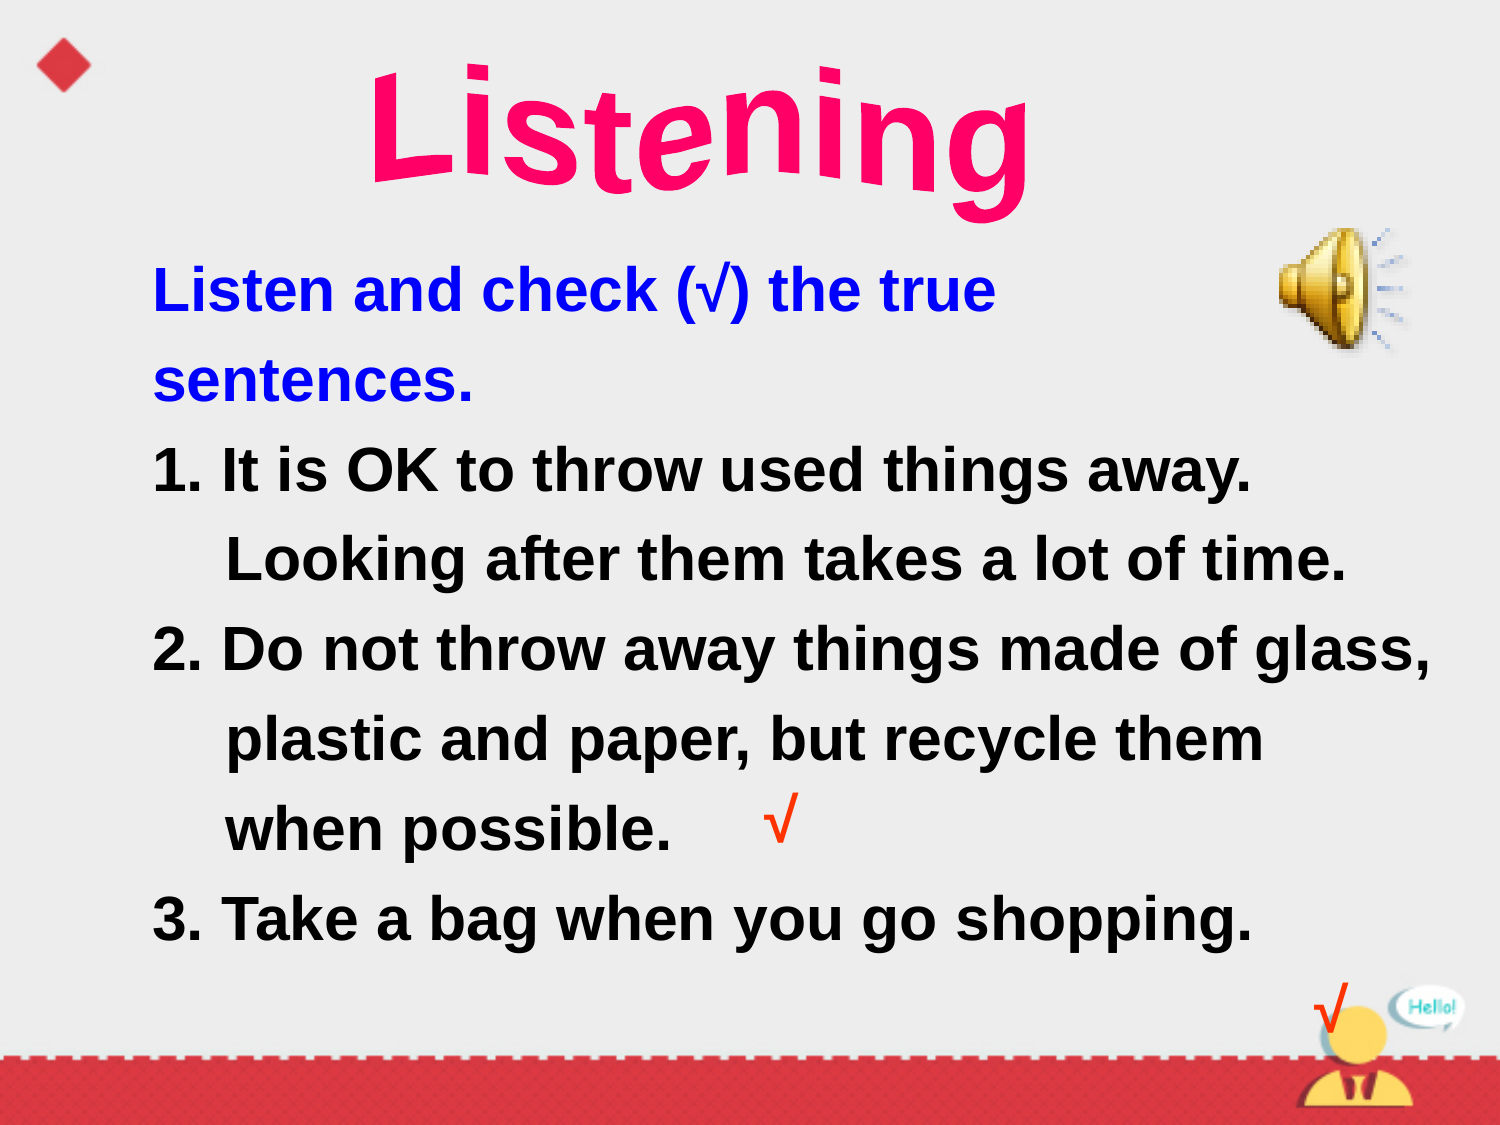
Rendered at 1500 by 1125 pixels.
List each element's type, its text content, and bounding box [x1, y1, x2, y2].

text_box √ [1299, 962, 1438, 1053]
picture [0, 0, 1500, 1125]
text_box √ [749, 772, 888, 863]
text_box Listen and check (√) the true sentences. 1. It is OK to throw used things away. Looking after them takes a lot of time. 2. Do not throw away things made of glass, plastic and paper, but recycle them when possible. 3. Take a bag when you go shopping. [137, 226, 1450, 961]
